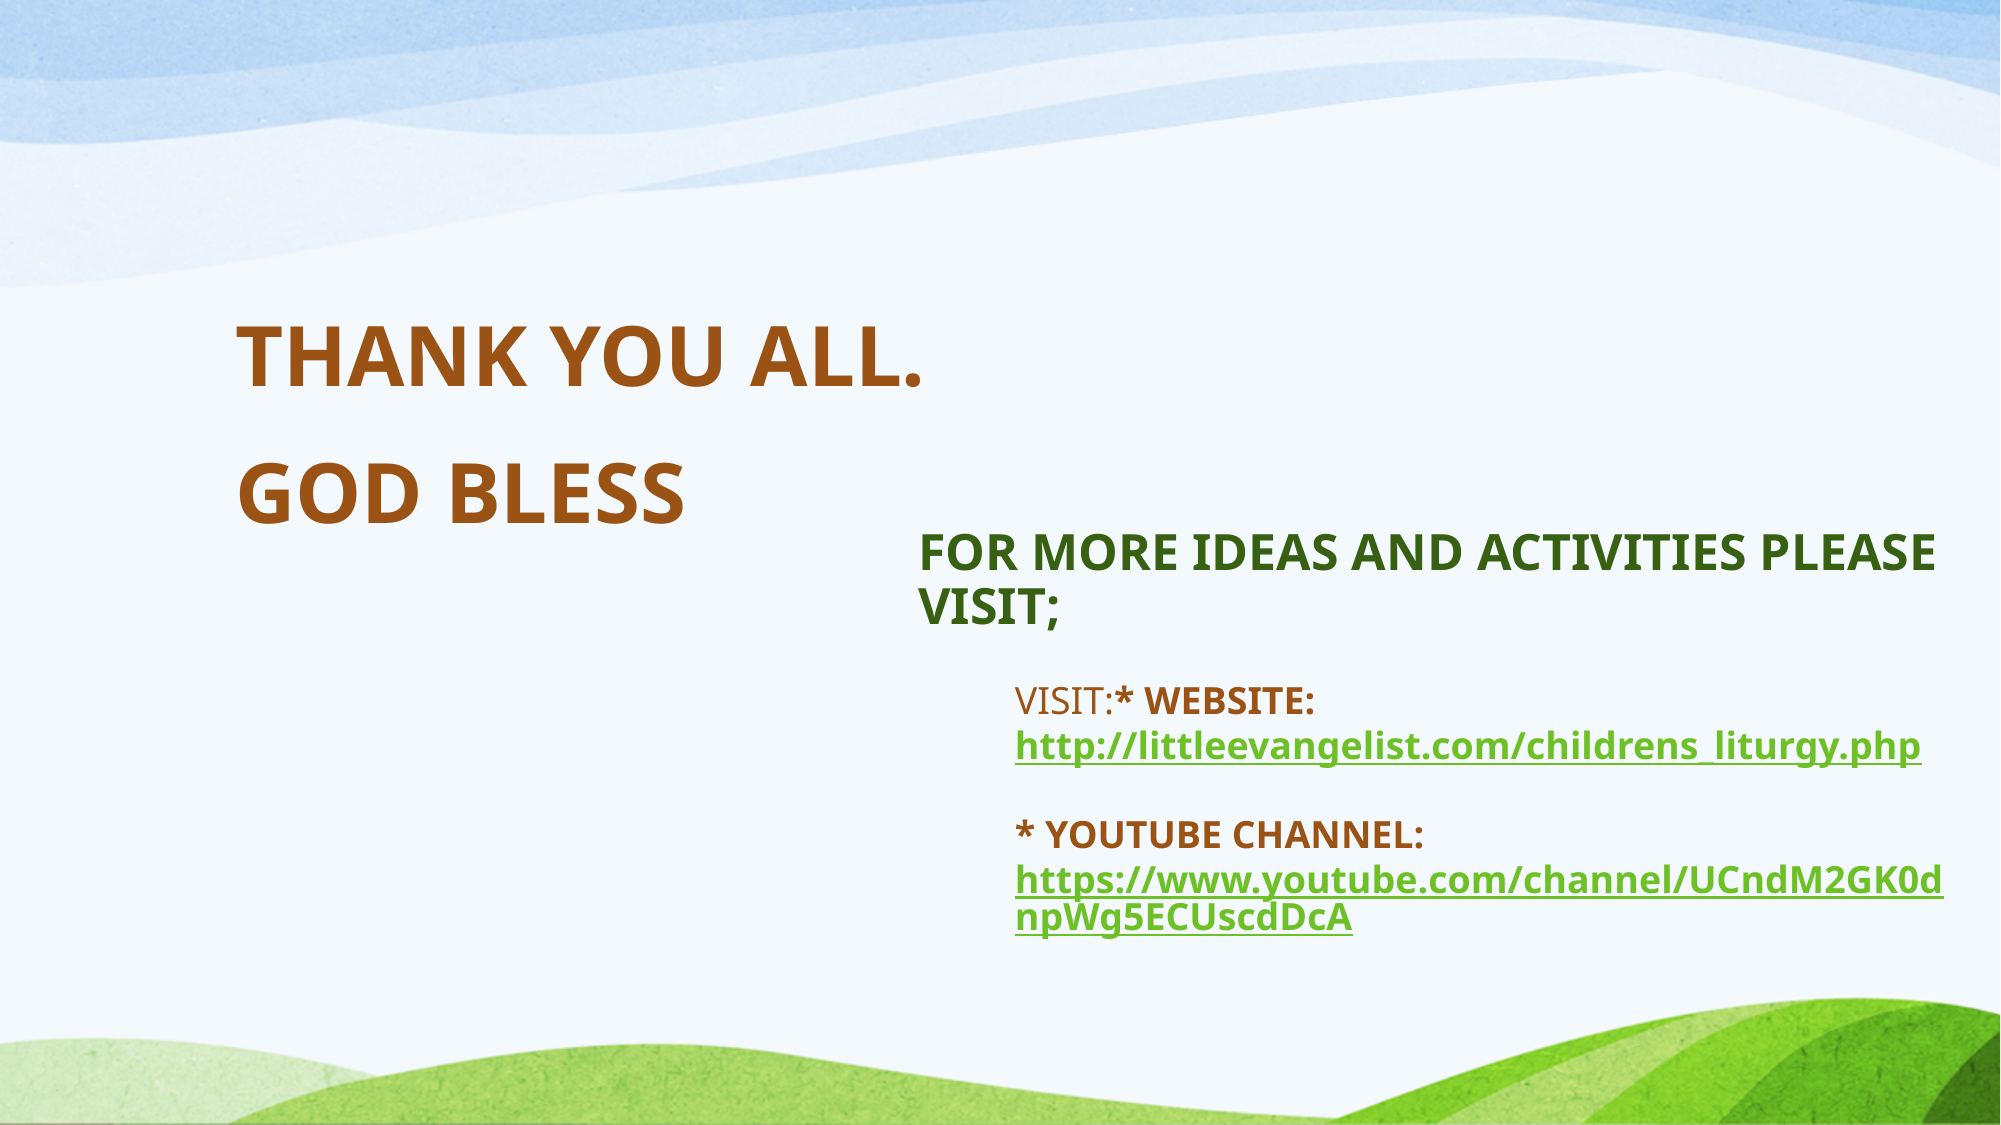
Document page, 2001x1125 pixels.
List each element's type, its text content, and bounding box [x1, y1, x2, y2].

list VISIT:* WEBSITE: http://littleevangelist.com/childrens_liturgy.php * YOUTUBE CHANNEL: https://www.youtube.com/channel/UCndM2GK0dnpWg5ECUscdDcA [999, 669, 1964, 1062]
picture [0, 0, 2001, 1125]
title FOR MORE IDEAS AND ACTIVITIES PLEASE VISIT; [903, 357, 2000, 703]
list THANK YOU ALL. GOD BLESS [220, 295, 1185, 657]
